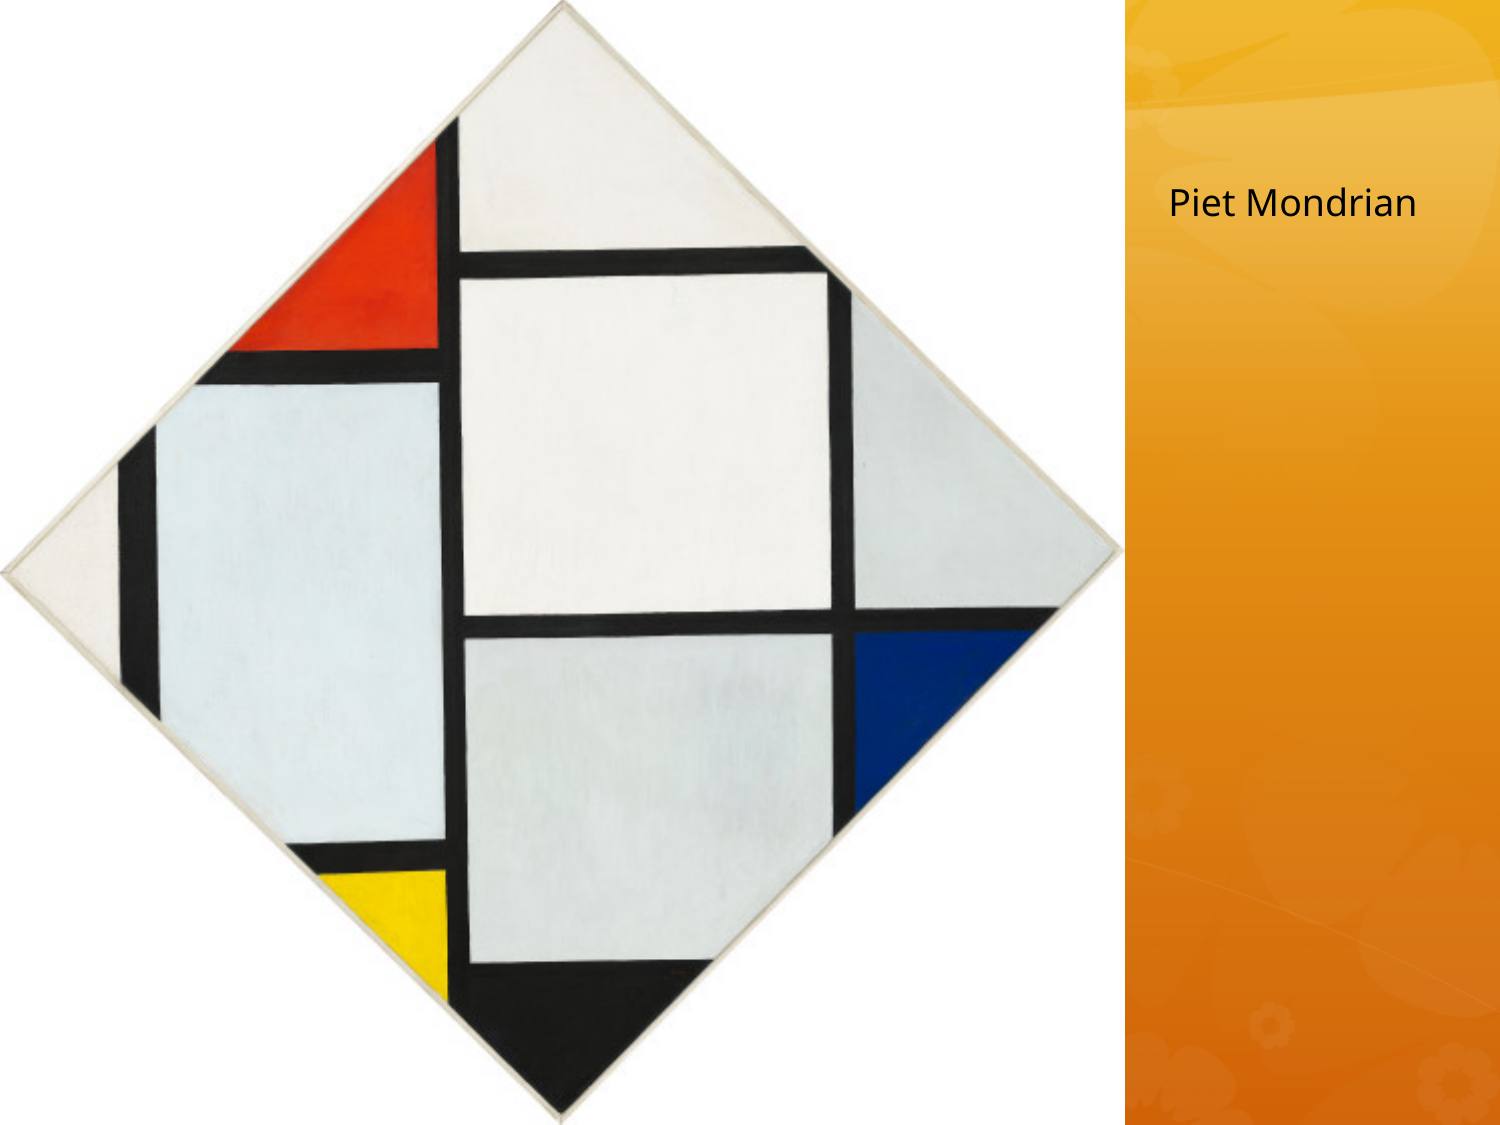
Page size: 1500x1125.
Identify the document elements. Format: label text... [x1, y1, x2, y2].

text_box Piet Mondrian [1153, 171, 1500, 232]
picture [0, 0, 1500, 1125]
